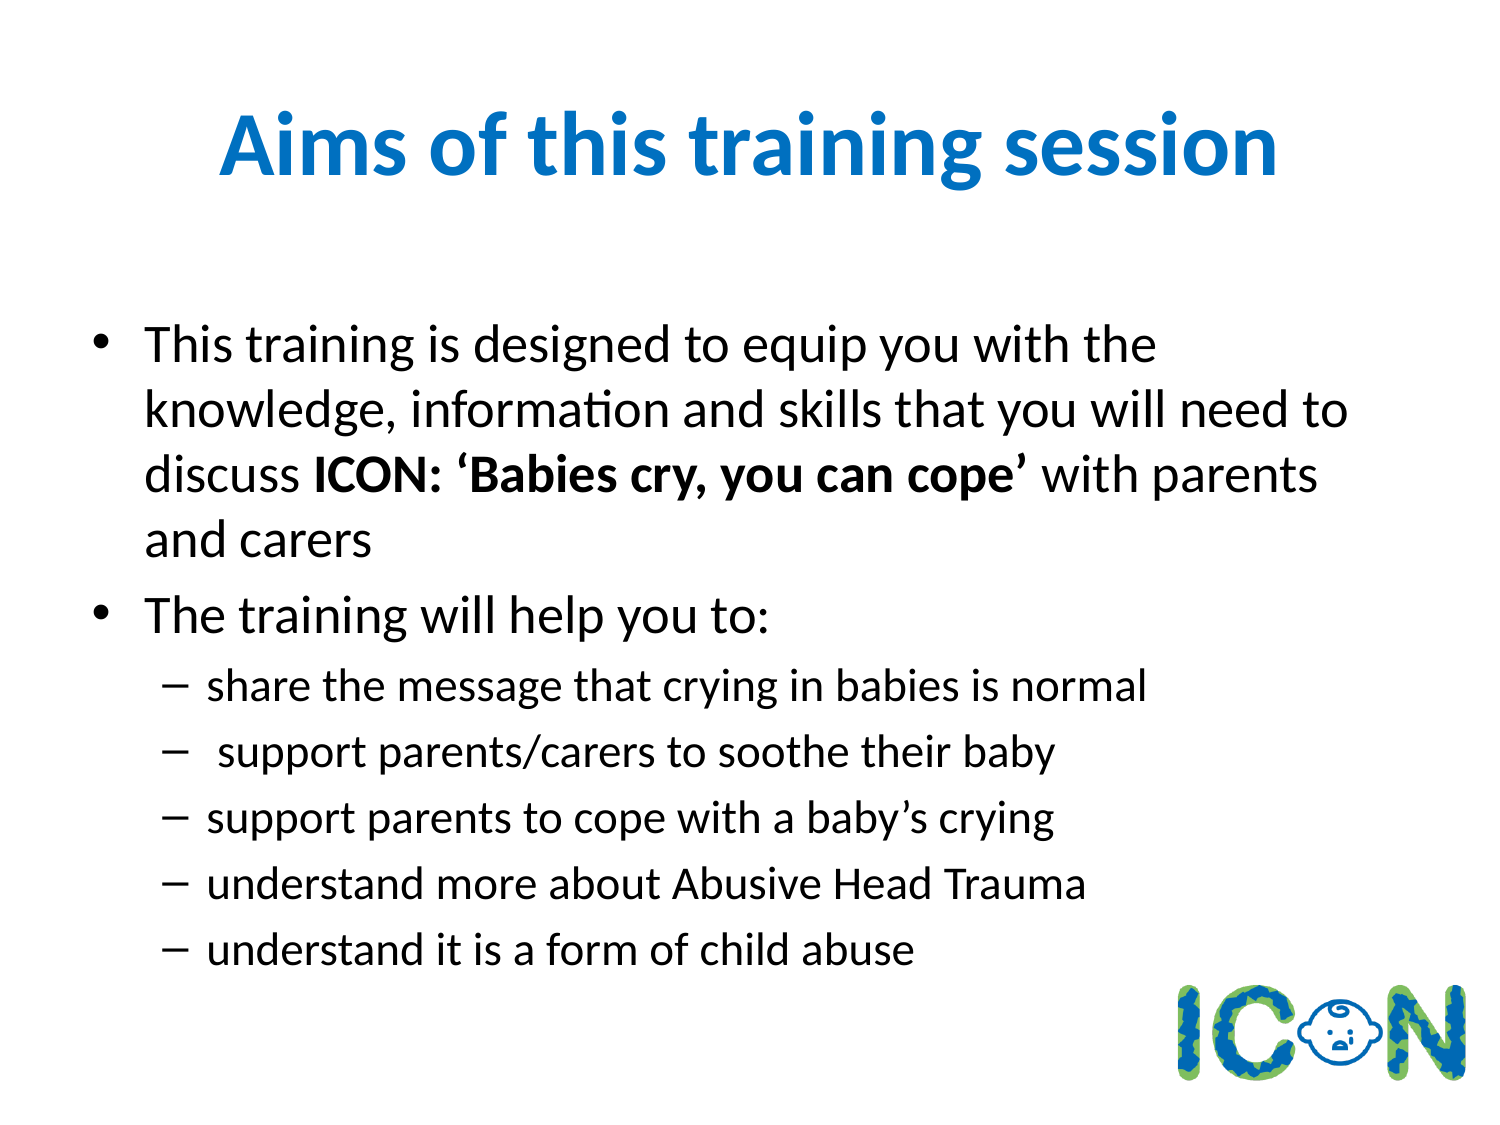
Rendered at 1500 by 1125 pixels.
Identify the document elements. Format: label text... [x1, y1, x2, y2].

title Aims of this training session [75, 45, 1425, 233]
picture [1145, 952, 1498, 1114]
list This training is designed to equip you with the knowledge, information and skills that you will need to discuss ICON: ‘Babies cry, you can cope’ with parents and carers The training will help you to: share the message that crying in babies is normal support parents/carers to soothe their baby support parents to cope with a baby’s crying understand more about Abusive Head Trauma understand it is a form of child abuse [76, 219, 1427, 986]
